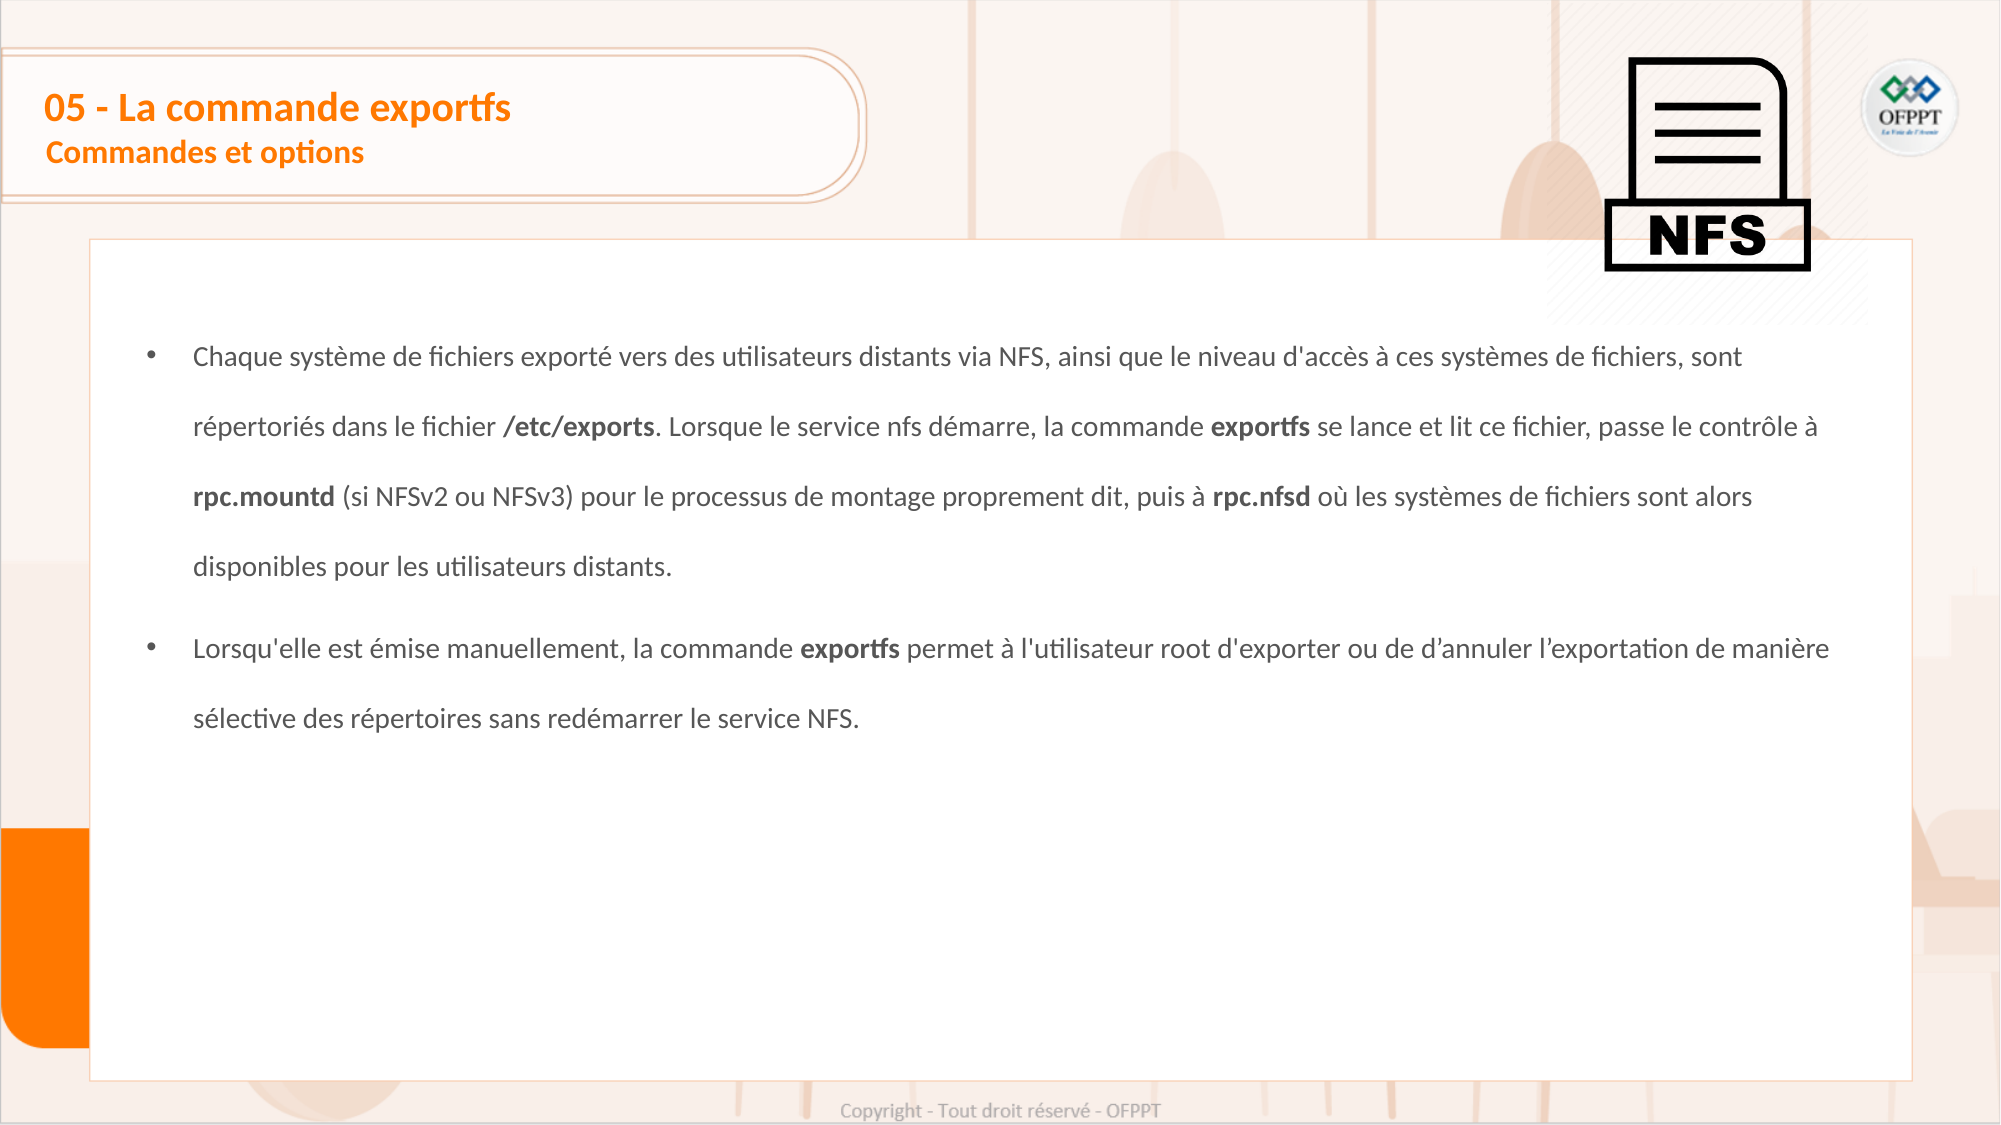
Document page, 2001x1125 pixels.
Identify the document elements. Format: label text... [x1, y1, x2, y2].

text_box Chaque système de fichiers exporté vers des utilisateurs distants via NFS, ainsi que le niveau d'accès à ces systèmes de fichiers, sont répertoriés dans le fichier /etc/exports. Lorsque le service nfs démarre, la commande exportfs se lance et lit ce fichier, passe le contrôle à rpc.mountd (si NFSv2 ou NFSv3) pour le processus de montage proprement dit, puis à rpc.nfsd où les systèmes de fichiers sont alors disponibles pour les utilisateurs distants. Lorsqu'elle est émise manuellement, la commande exportfs permet à l'utilisateur root d'exporter ou de d’annuler l’exportation de manière sélective des répertoires sans redémarrer le service NFS. [56, 294, 1868, 1012]
text_box 05 - La commande exportfs [29, 74, 984, 143]
text_box Commandes et options [31, 143, 863, 201]
picture [0, 0, 2001, 1125]
